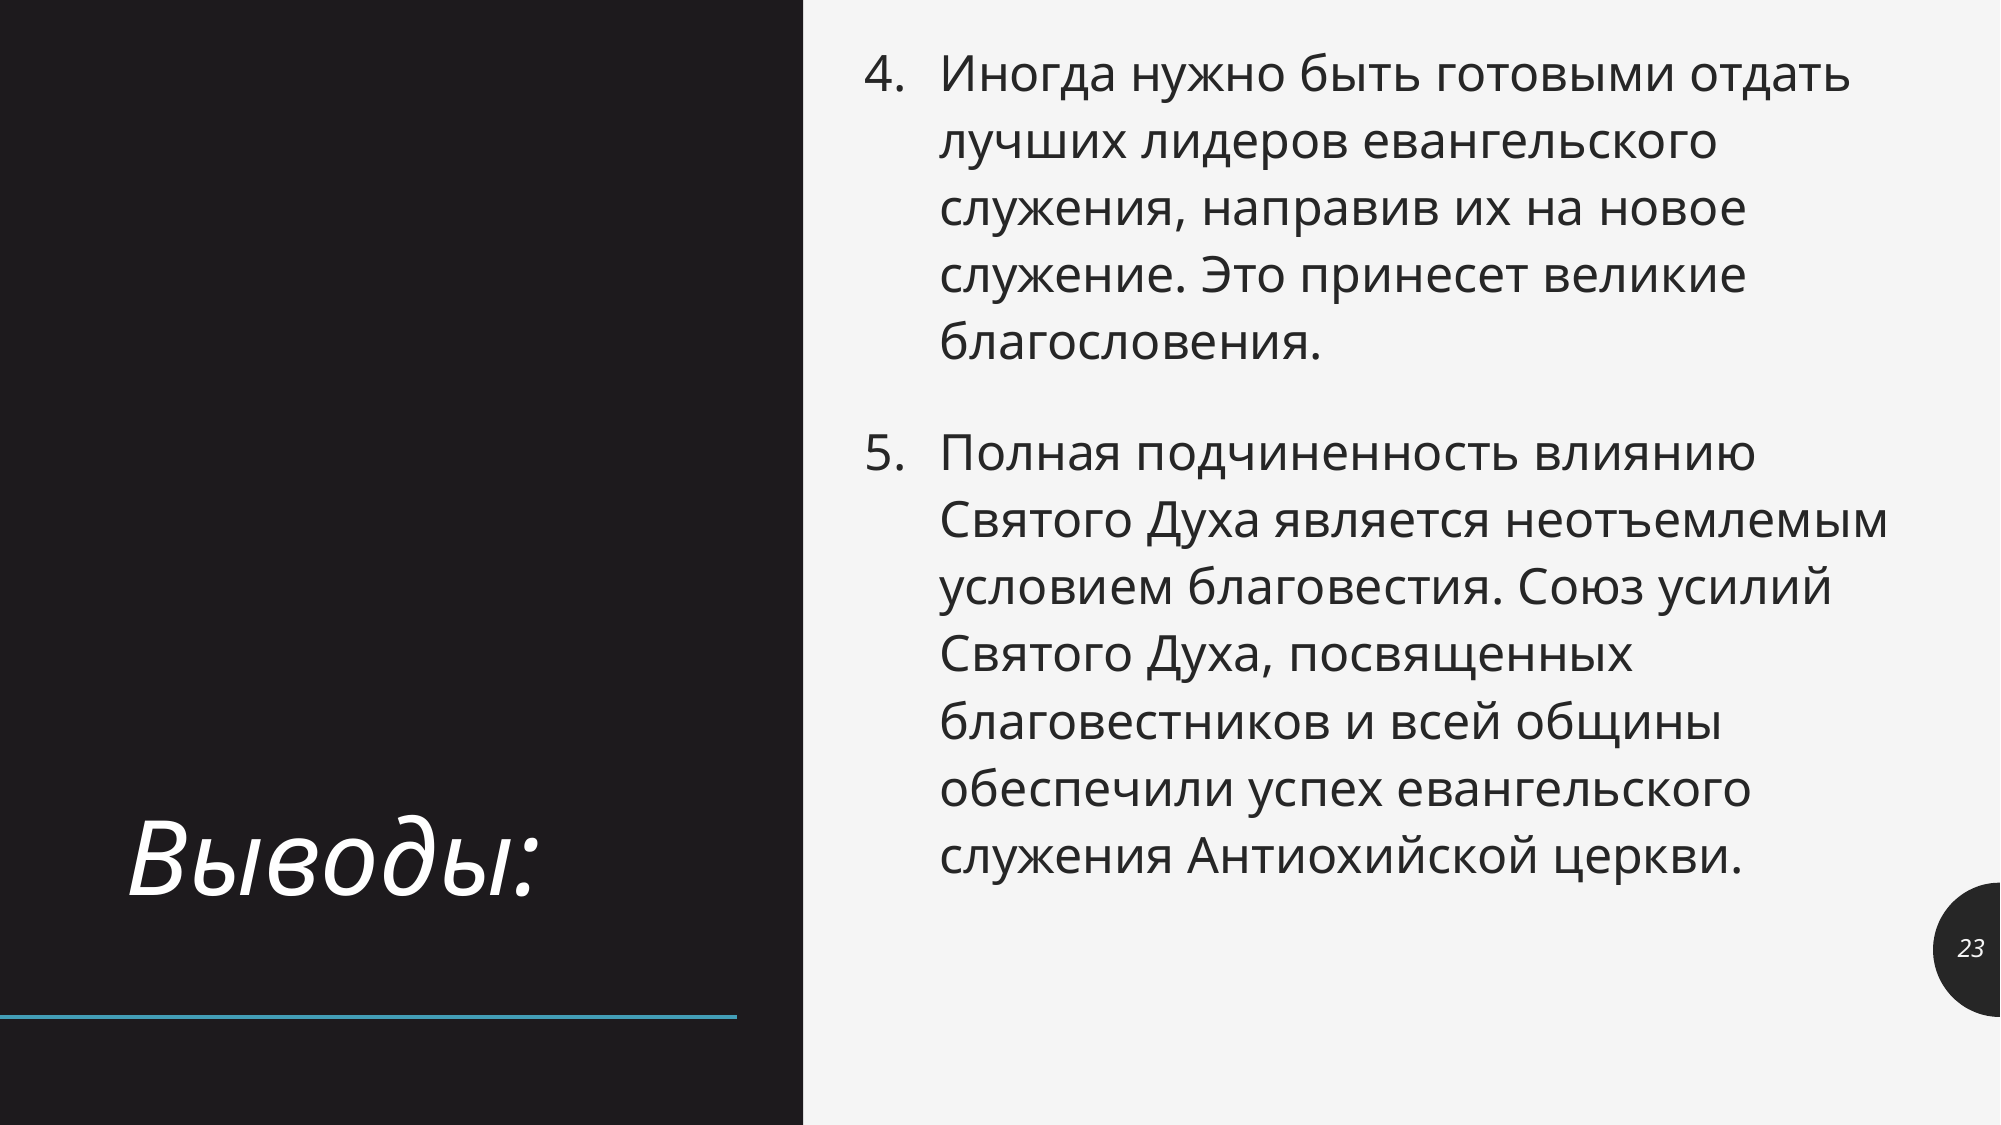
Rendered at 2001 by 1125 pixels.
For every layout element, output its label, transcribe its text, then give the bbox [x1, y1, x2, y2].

title Выводы: [66, 725, 557, 926]
slide_number 23 [1933, 919, 2000, 980]
text_box Иногда нужно быть готовыми отдать лучших лидеров евангельского служения, направив их на новое служение. Это принесет великие благословения. Полная подчиненность влиянию Святого Духа является неотъемлемым условием благовестия. Союз усилий Святого Духа, посвященных благовестников и всей общины обеспечили успех евангельского служения Антиохийской церкви. [849, 26, 1963, 964]
